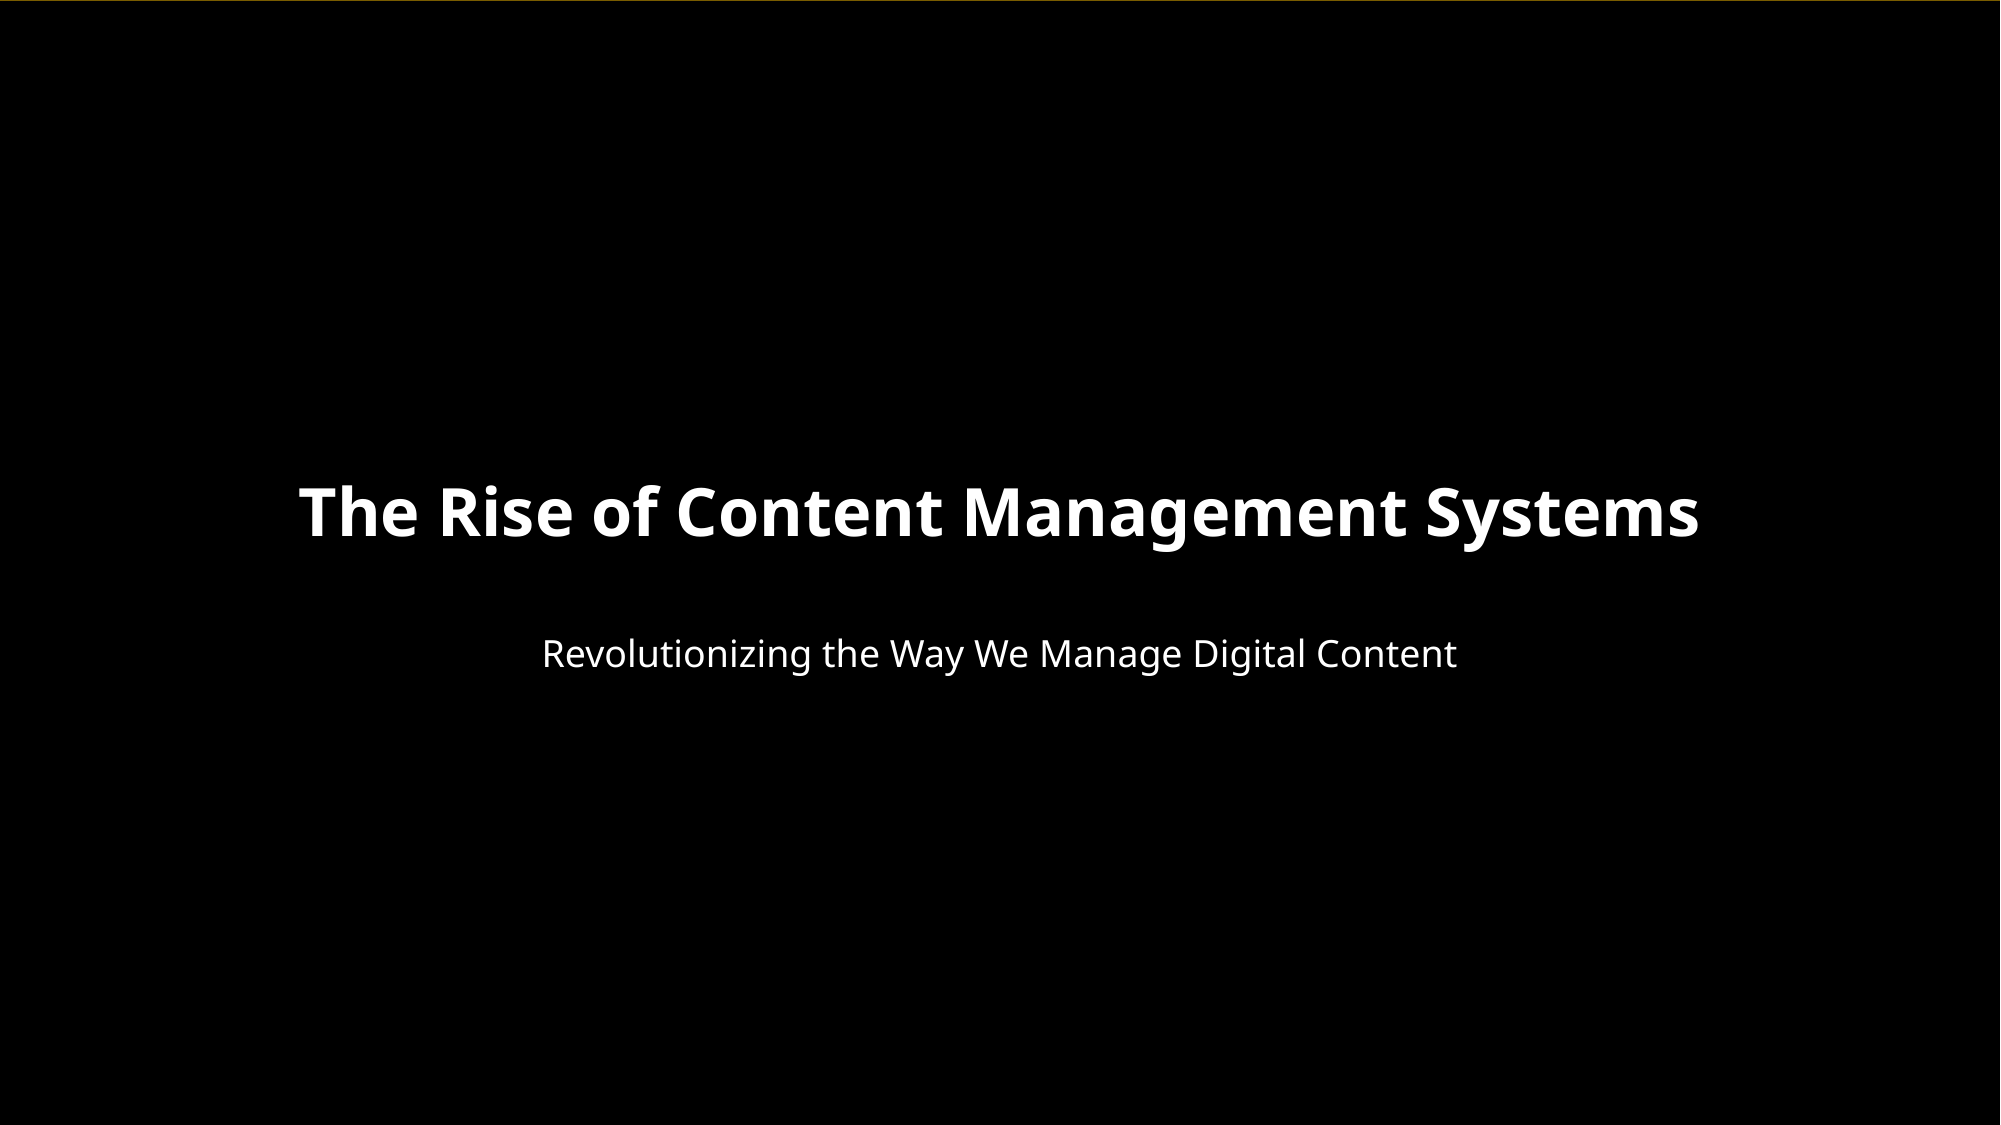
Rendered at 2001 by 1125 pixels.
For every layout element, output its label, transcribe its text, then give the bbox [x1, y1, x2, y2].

text_box Revolutionizing the Way We Manage Digital Content [0, 614, 2000, 690]
text_box The Rise of Content Management Systems [0, 434, 2000, 585]
